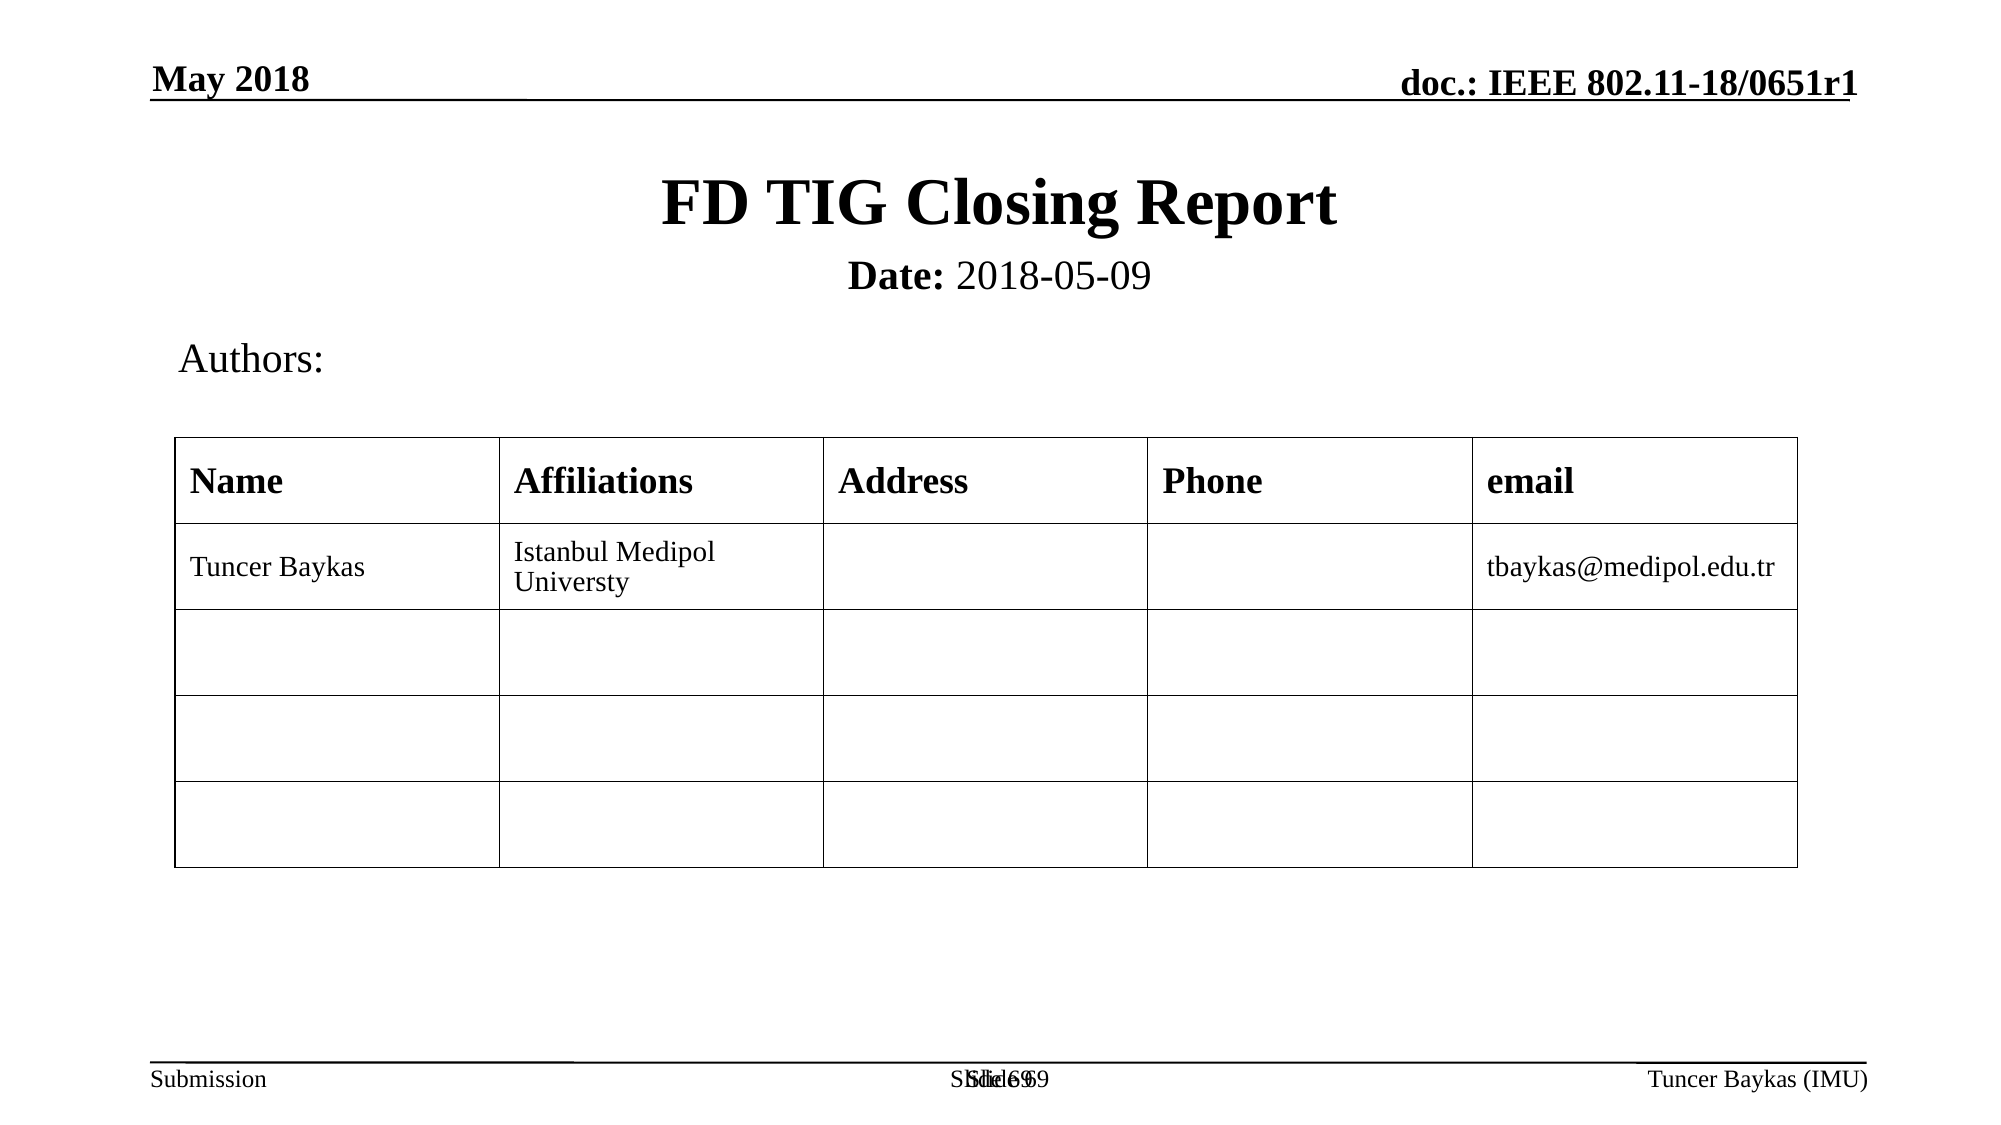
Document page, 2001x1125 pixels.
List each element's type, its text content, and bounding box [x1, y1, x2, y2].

title FD TIG Closing Report [149, 76, 1851, 319]
table_cell [1148, 696, 1472, 781]
table_header Address [824, 438, 1147, 523]
table_cell [824, 696, 1147, 781]
table_header email [1473, 438, 1797, 523]
table_cell [500, 782, 823, 867]
table_cell [824, 524, 1147, 609]
table_cell [1473, 782, 1797, 867]
table_cell [500, 696, 823, 781]
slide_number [152, 54, 563, 76]
table_cell tbaykas@medipol.edu.tr [1473, 524, 1797, 609]
table_cell [1473, 610, 1797, 695]
footer Tuncer Baykas (IMU) [1171, 1061, 1869, 1093]
table_header Name [176, 438, 499, 523]
table_cell [1148, 610, 1472, 695]
table_header Phone [1148, 438, 1472, 523]
text_box Slide 69 [950, 1062, 1066, 1122]
table_cell [1473, 696, 1797, 781]
table_header Affiliations [500, 438, 823, 523]
table_cell Tuncer Baykas [176, 524, 499, 609]
table_cell [824, 610, 1147, 695]
table_cell [500, 610, 823, 695]
table_cell [176, 696, 499, 781]
table_cell [824, 782, 1147, 867]
table_cell [176, 610, 499, 695]
table_cell [1148, 524, 1472, 609]
table_cell Istanbul Medipol Universty [500, 524, 823, 609]
subtitle Date: 2018-05-09 [299, 239, 1701, 319]
table_cell [1148, 782, 1472, 867]
table_cell [176, 782, 499, 867]
